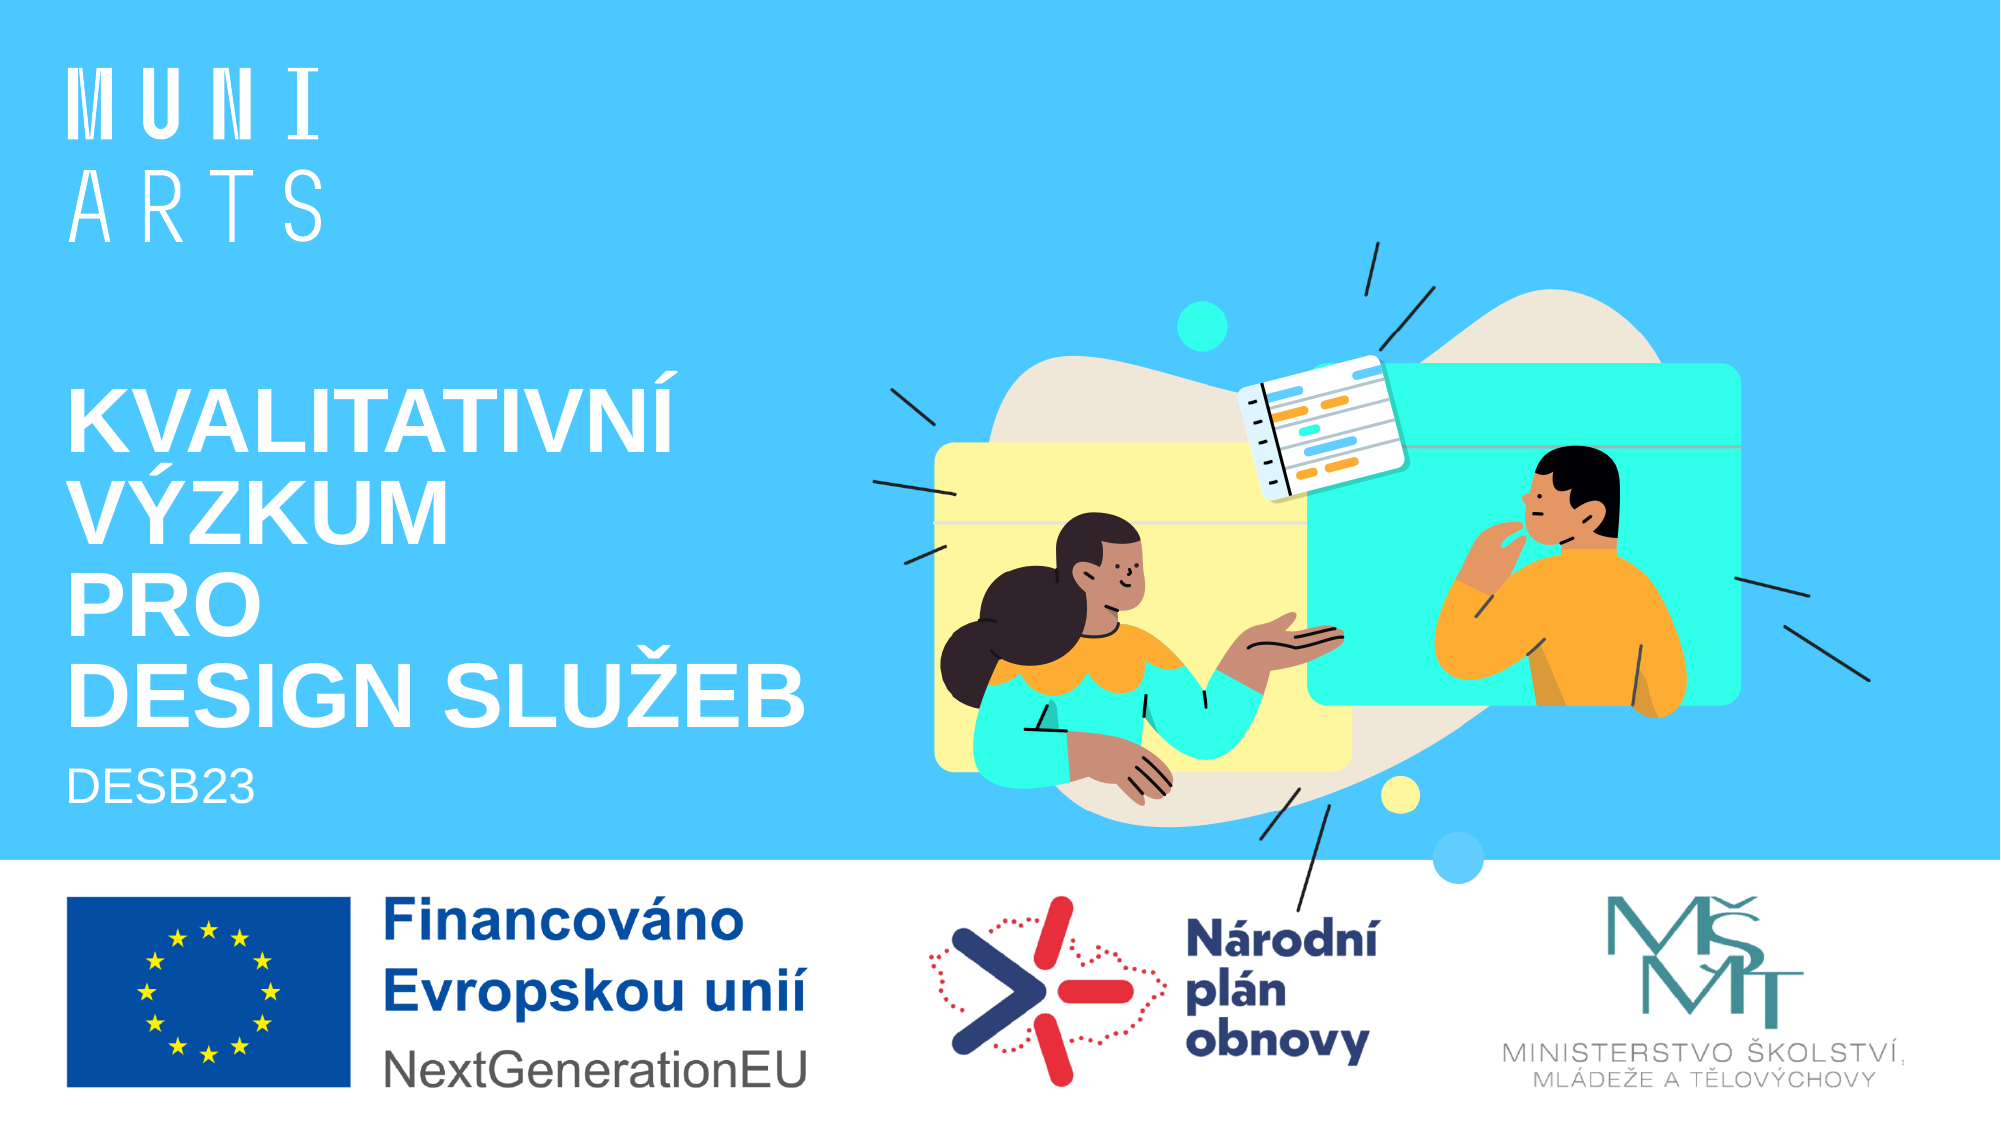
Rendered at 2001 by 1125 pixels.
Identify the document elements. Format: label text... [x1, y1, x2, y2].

text_box [0, 859, 2000, 1125]
picture [65, 91, 1974, 1112]
title KVALITATIVNÍ VÝZKUM PRO DESIGN SLUŽEB [65, 379, 692, 572]
subtitle DESB23 2023 [65, 745, 692, 860]
